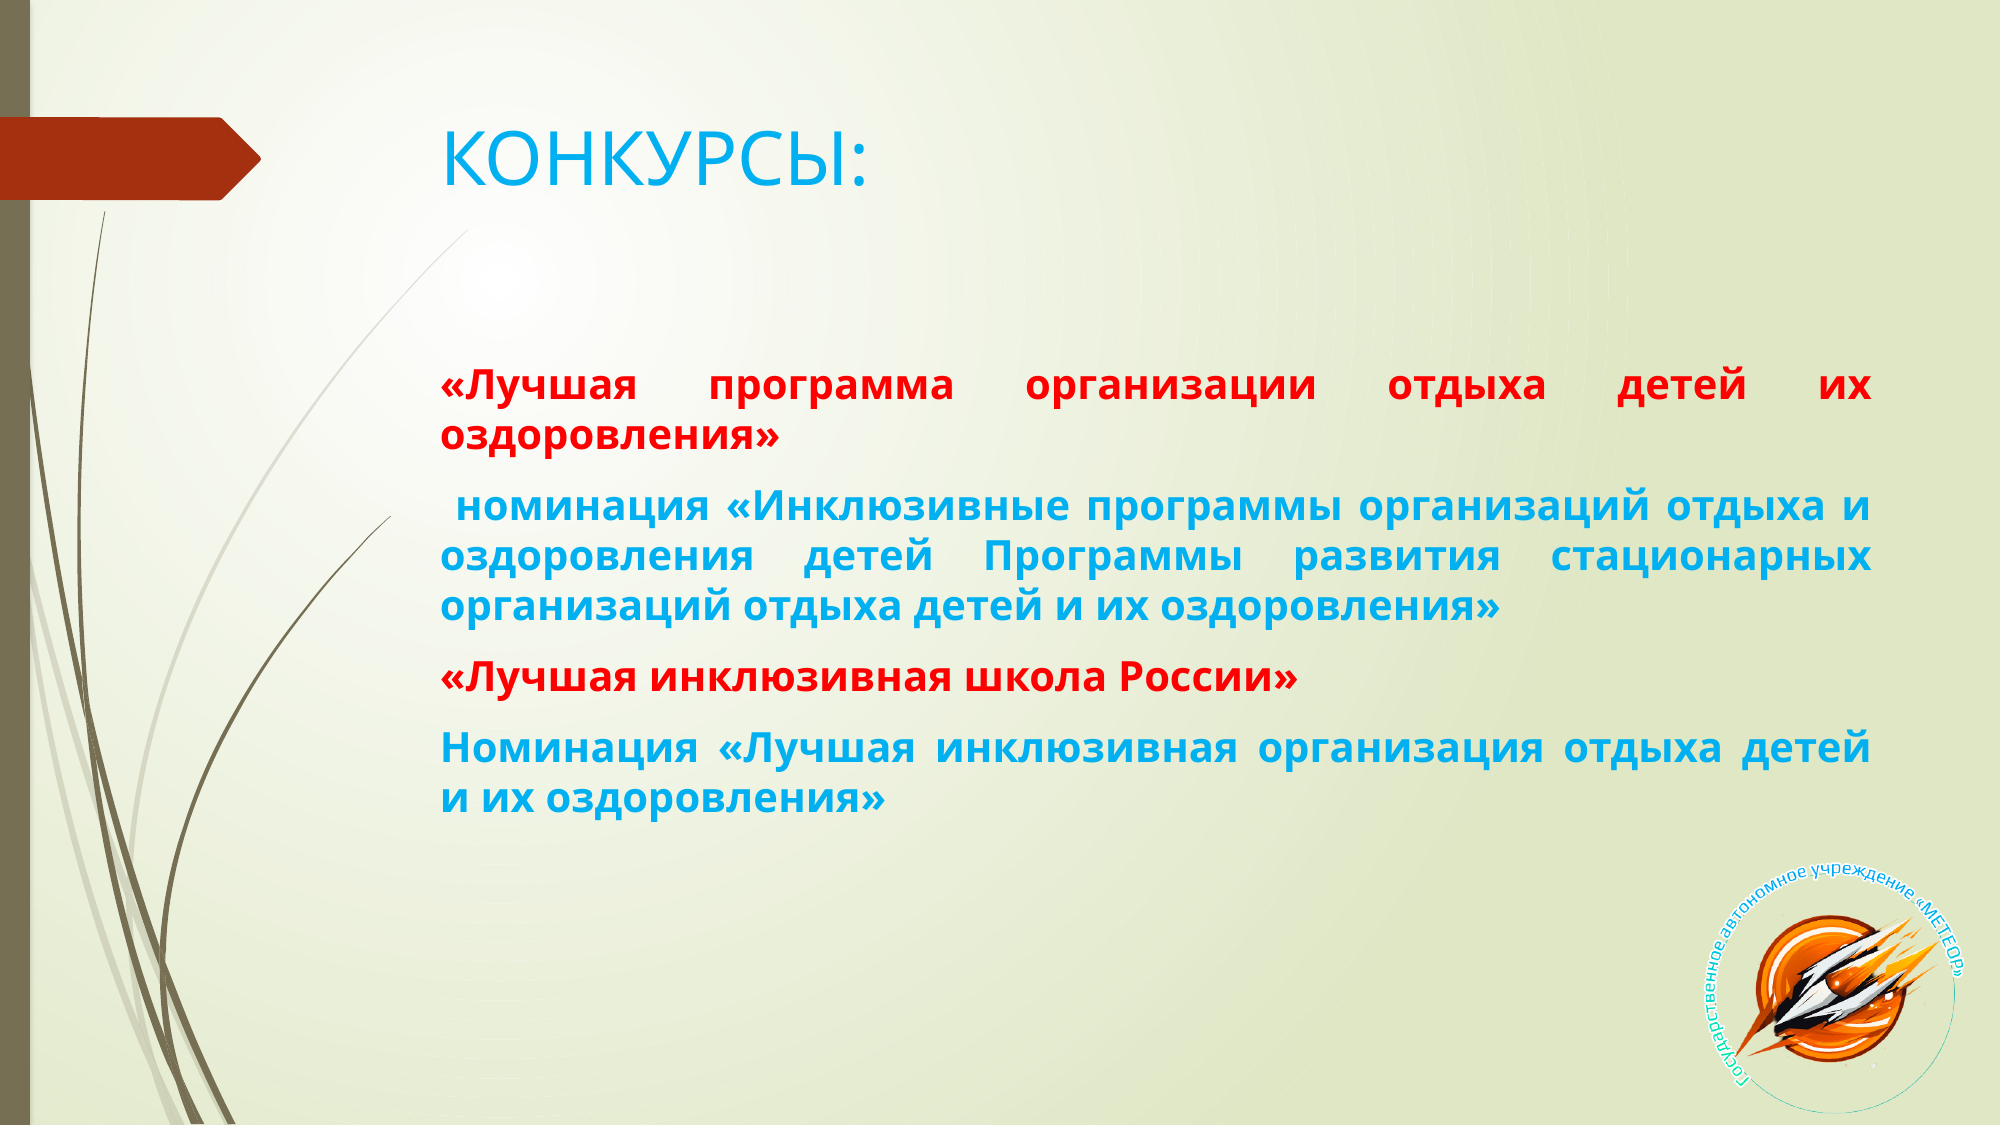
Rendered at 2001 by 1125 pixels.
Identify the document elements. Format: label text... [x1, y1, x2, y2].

title КОНКУРСЫ: [425, 102, 1888, 313]
picture [1615, 834, 2001, 1125]
list «Лучшая программа организации отдыха детей их оздоровления» номинация «Инклюзивные программы организаций отдыха и оздоровления детей Программы развития стационарных организаций отдыха детей и их оздоровления» «Лучшая инклюзивная школа России» Номинация «Лучшая инклюзивная организация отдыха детей и их оздоровления» [424, 350, 1888, 970]
